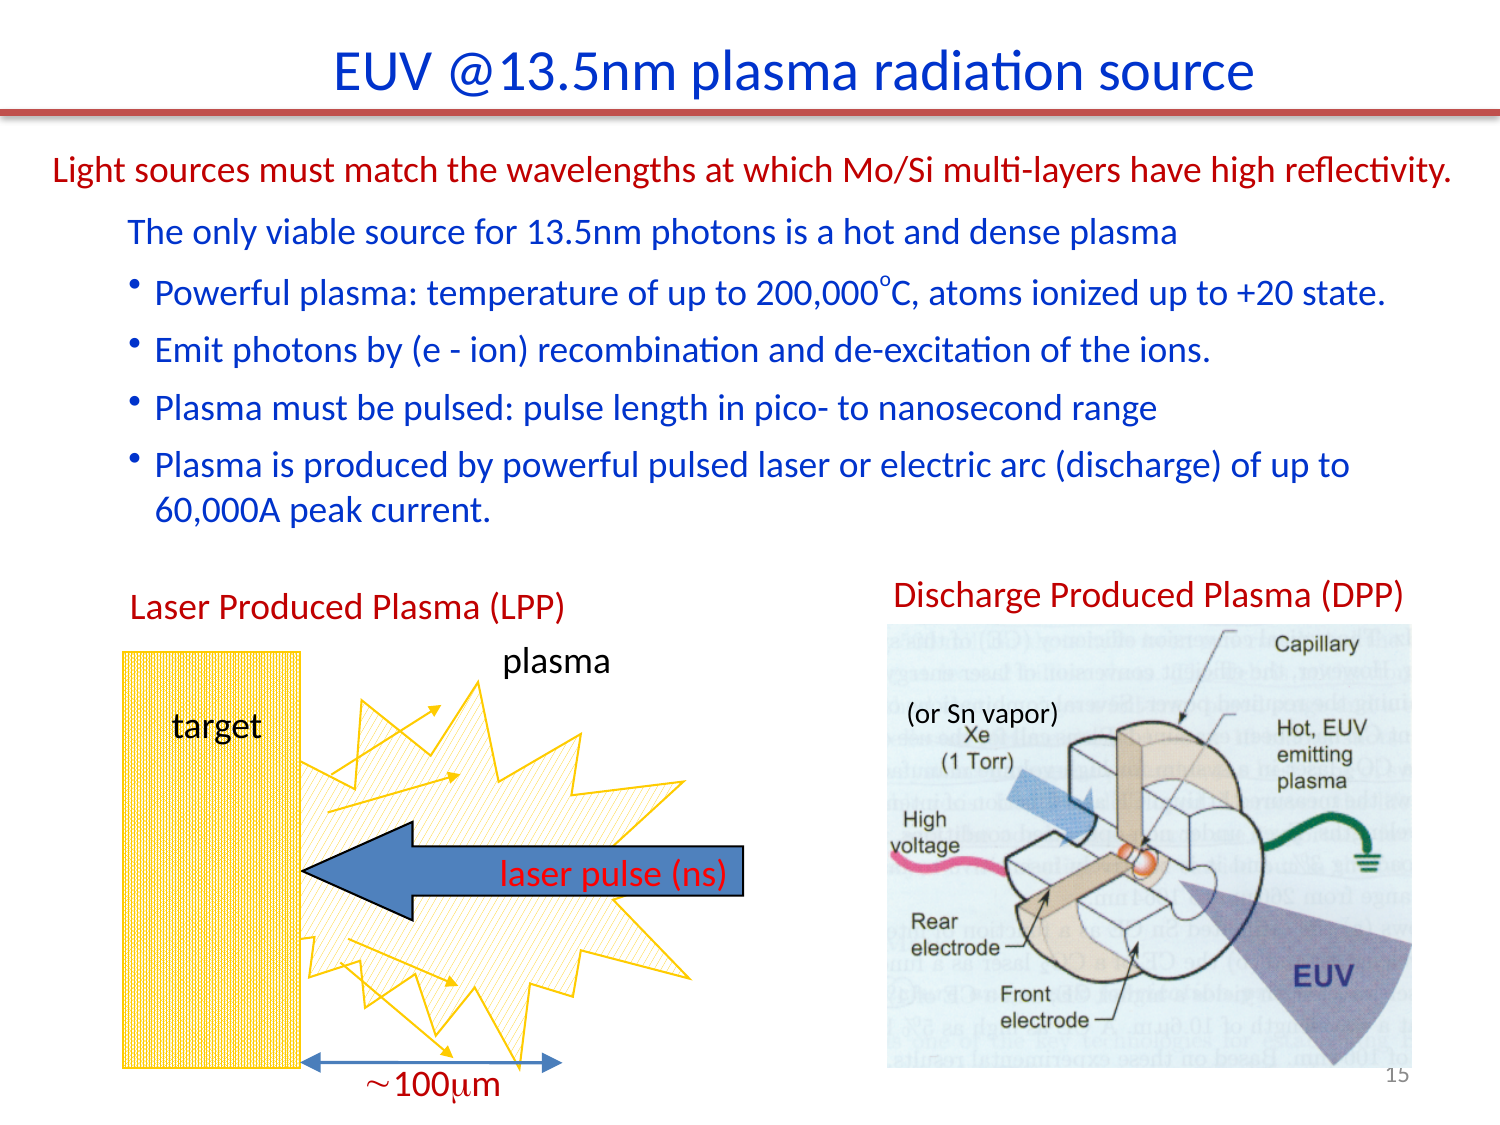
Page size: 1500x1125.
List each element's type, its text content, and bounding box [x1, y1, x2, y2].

text_box Laser Produced Plasma (LPP) [115, 574, 582, 635]
slide_number 15 [1074, 1042, 1425, 1103]
text_box The only viable source for 13.5nm photons is a hot and dense plasma Powerful plasma: temperature of up to 200,000oC, atoms ionized up to +20 state. Emit photons by (e - ion) recombination and de-excitation of the ions. Plasma must be pulsed: pulse length in pico- to nanosecond range Plasma is produced by powerful pulsed laser or electric arc (discharge) of up to 60,000A peak current. [112, 199, 1413, 538]
text_box Discharge Produced Plasma (DPP) [878, 562, 1420, 623]
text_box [122, 628, 750, 1113]
text_box EUV @13.5nm plasma radiation source [318, 24, 1271, 108]
text_box Light sources must match the wavelengths at which Mo/Si multi-layers have high reflectivity. [37, 137, 1475, 198]
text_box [887, 624, 1413, 1068]
